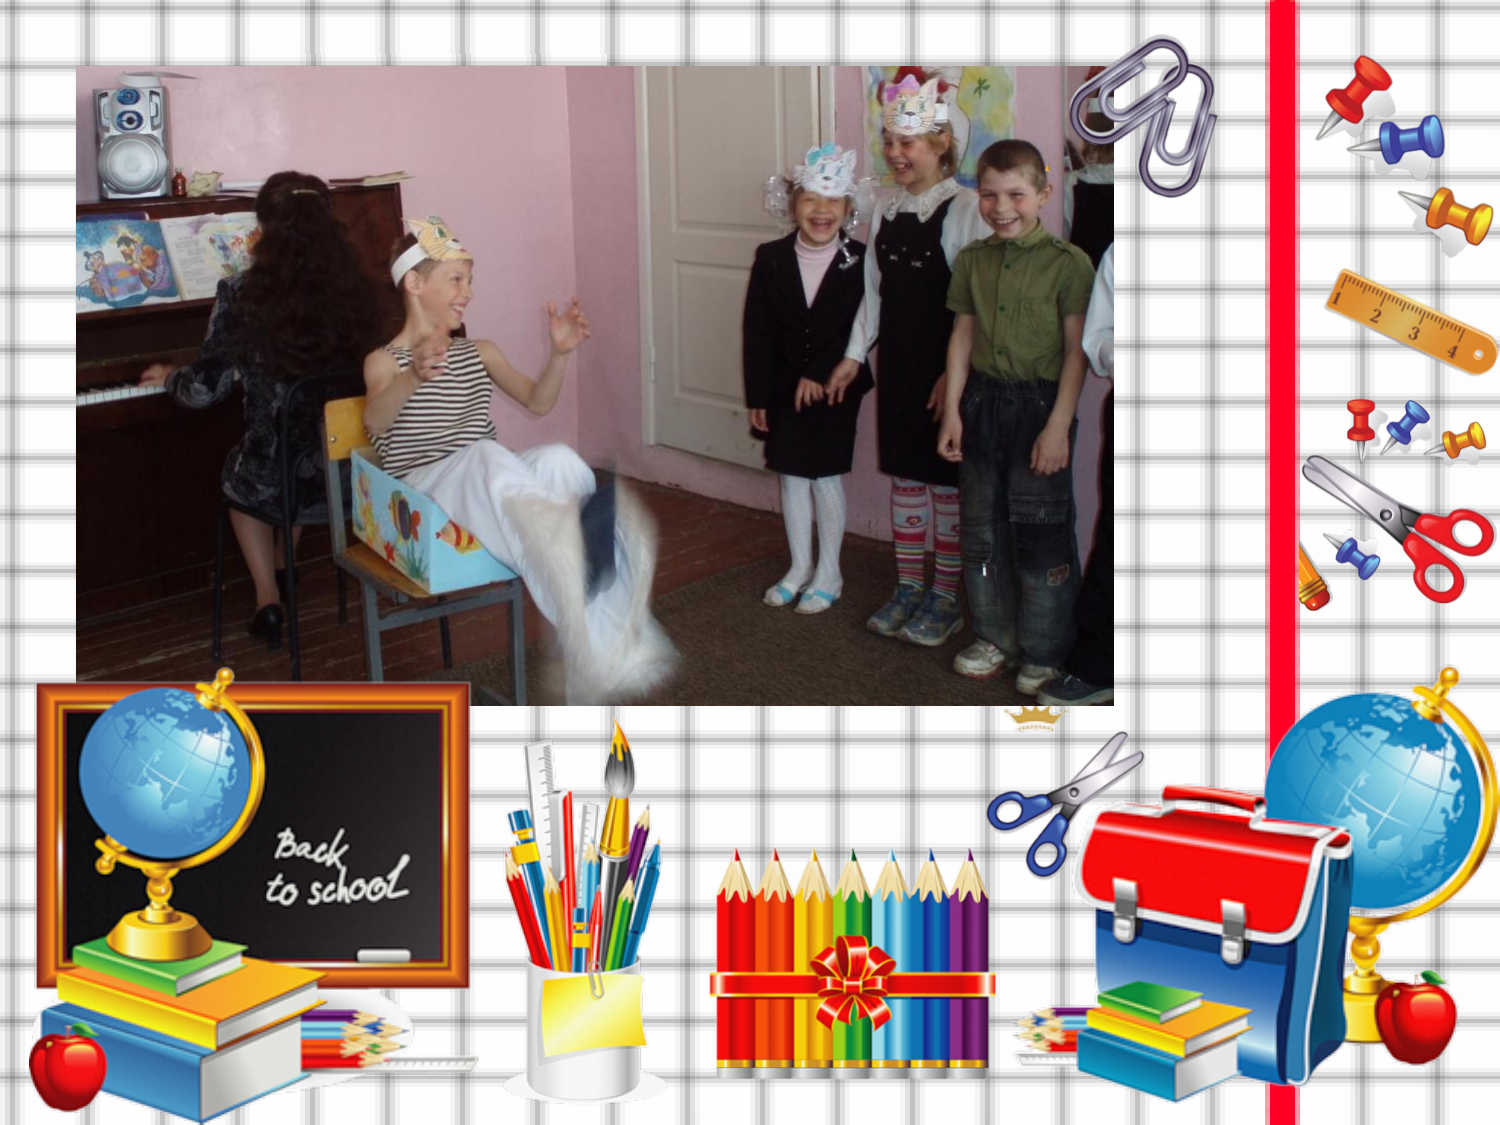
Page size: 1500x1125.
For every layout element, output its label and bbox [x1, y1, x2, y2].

picture [29, 18, 1500, 1125]
text_box [0, 0, 1500, 1125]
picture [1298, 396, 1500, 612]
picture [1320, 294, 1500, 359]
picture [1301, 106, 1500, 221]
